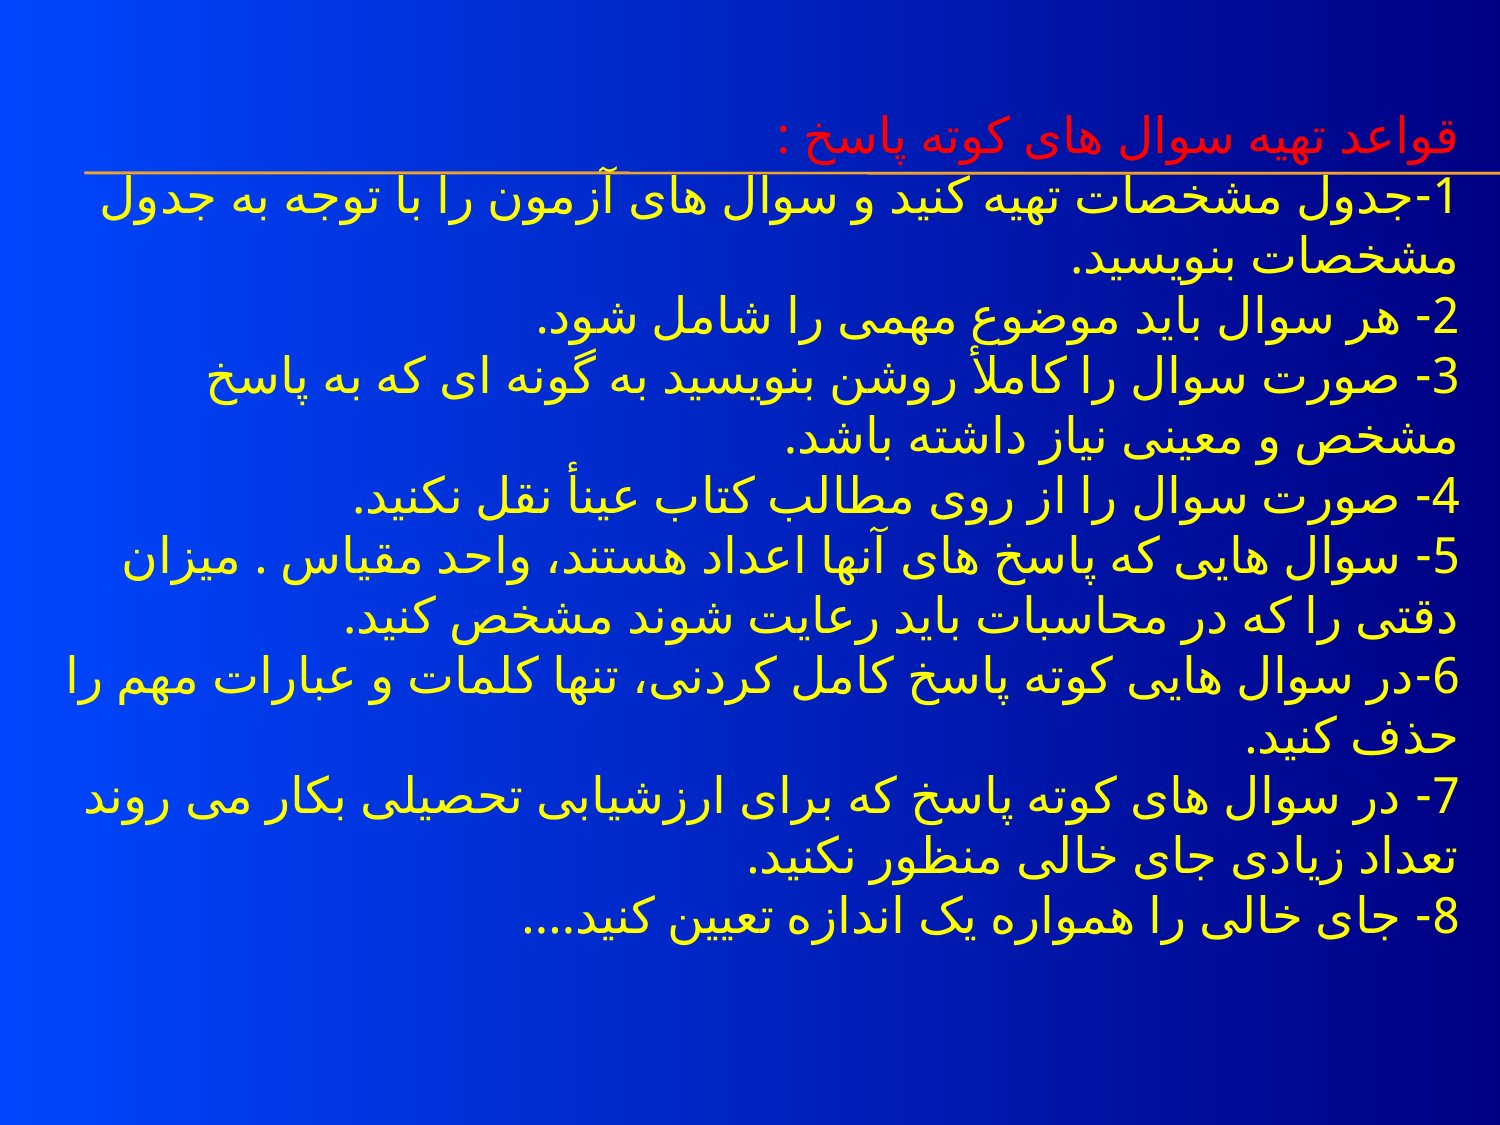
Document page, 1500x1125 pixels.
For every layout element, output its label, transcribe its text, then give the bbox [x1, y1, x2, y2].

title قواعد تهیه سوال های کوته پاسخ : 1-جدول مشخصات تهیه کنید و سوال های آزمون را با توجه به جدول مشخصات بنویسید. 2- هر سوال باید موضوع مهمی را شامل شود. 3- صورت سوال را کاملأ روشن بنویسید به گونه ای که به پاسخ مشخص و معینی نیاز داشته باشد. 4- صورت سوال را از روی مطالب کتاب عینأ نقل نکنید. 5- سوال هایی که پاسخ های آنها اعداد هستند، واحد مقیاس . میزان دقتی را که در محاسبات باید رعایت شوند مشخص کنید. 6-در سوال هایی کوته پاسخ کامل کردنی، تنها کلمات و عبارات مهم را حذف کنید. 7- در سوال های کوته پاسخ که برای ارزشیابی تحصیلی بکار می روند تعداد زیادی جای خالی منظور نکنید. 8- جای خالی را همواره یک اندازه تعیین کنید.... [49, 75, 1475, 1032]
